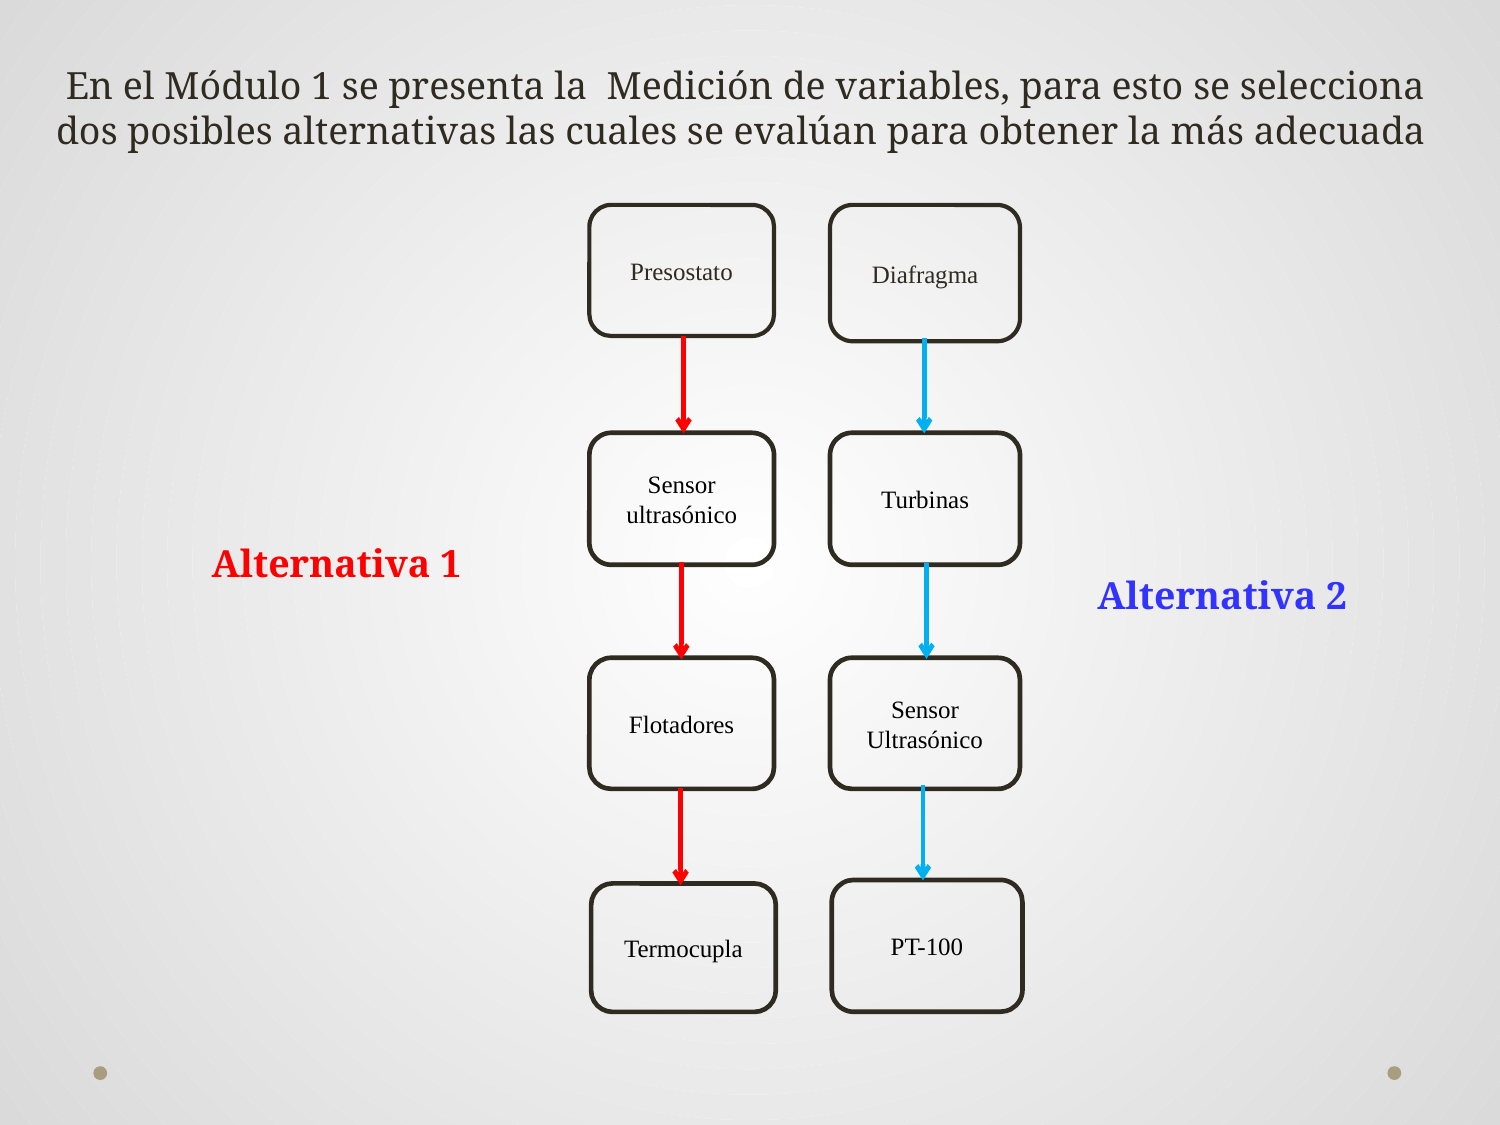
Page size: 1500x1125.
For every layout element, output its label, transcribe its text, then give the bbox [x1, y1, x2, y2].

text_box Alternativa 1 [196, 532, 506, 592]
text_box Termocupla [588, 881, 779, 1015]
text_box Turbinas [827, 430, 1023, 568]
text_box PT-100 [829, 877, 1025, 1015]
text_box Sensor Ultrasónico [827, 655, 1023, 792]
text_box Presostato [589, 204, 775, 336]
text_box Flotadores [586, 655, 777, 792]
text_box Sensor ultrasónico [586, 430, 777, 568]
text_box Diafragma [829, 204, 1021, 342]
text_box Alternativa 2 [1082, 564, 1392, 625]
text_box En el Módulo 1 se presenta la Medición de variables, para esto se selecciona dos posibles alternativas las cuales se evalúan para obtener la más adecuada [41, 54, 1447, 160]
